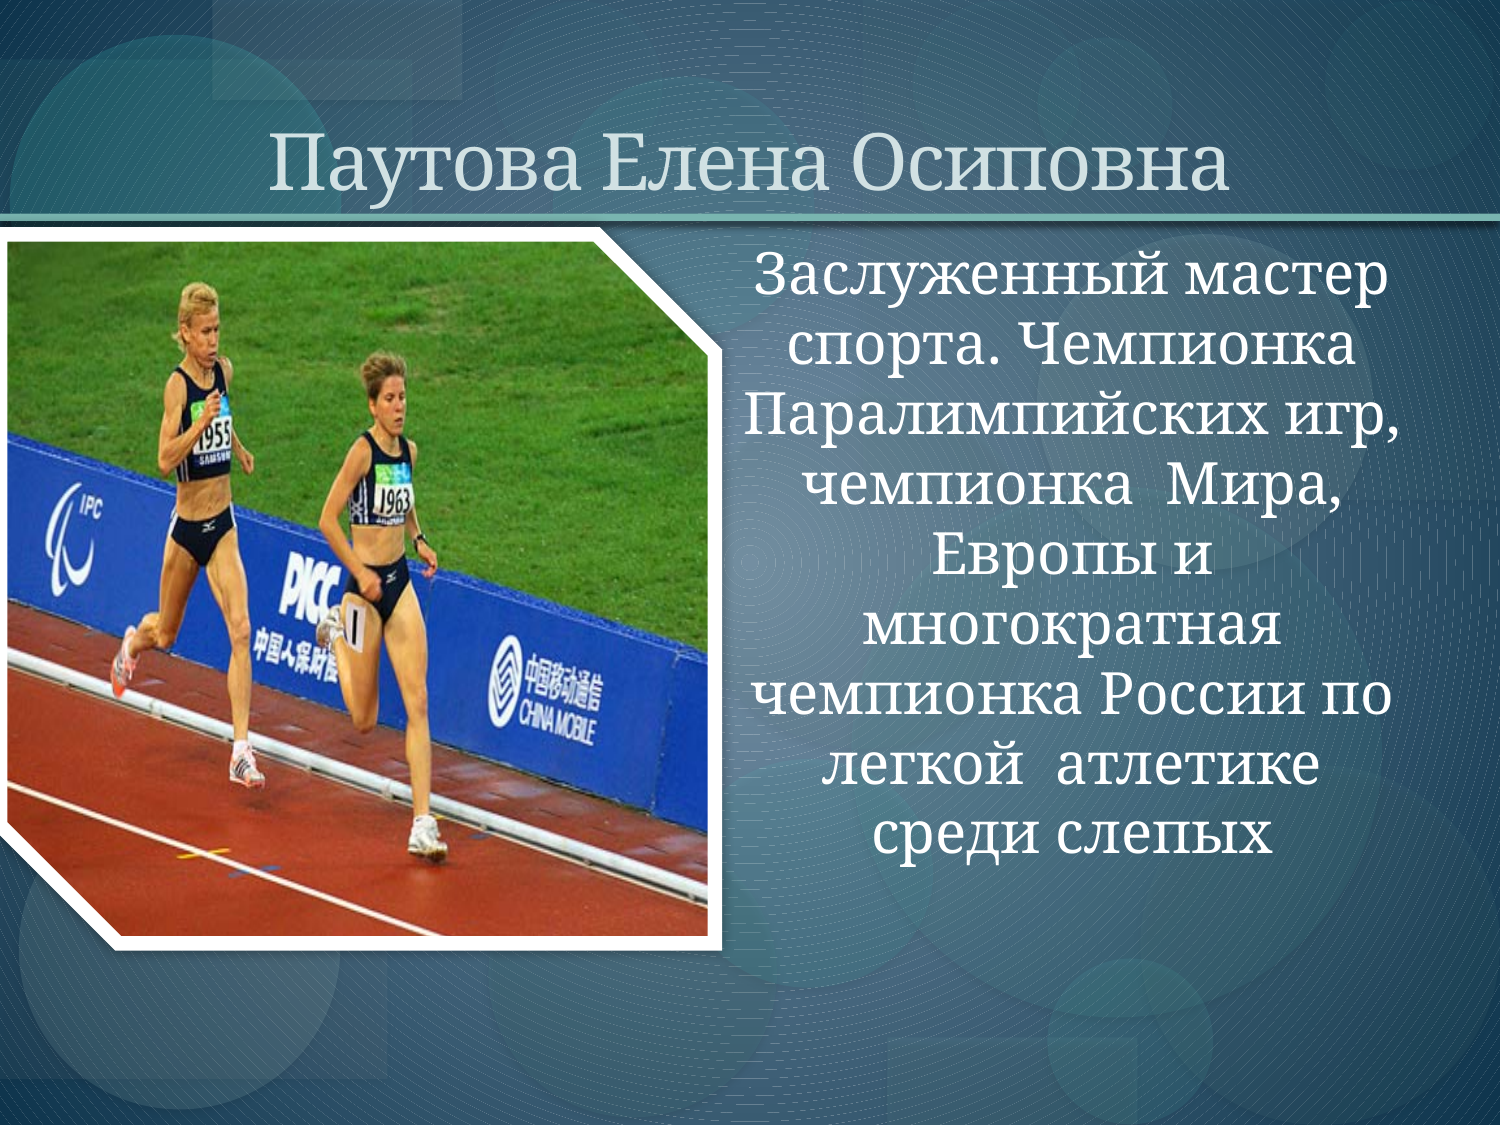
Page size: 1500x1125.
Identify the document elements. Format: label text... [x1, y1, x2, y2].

list Заслуженный мастер спорта. Чемпионка Паралимпийских игр, чемпионка Мира, Европы и многократная чемпионка России по легкой атлетике среди слепых [719, 228, 1425, 1000]
picture [0, 234, 716, 944]
title Паутова Елена Осиповна [75, 26, 1425, 214]
